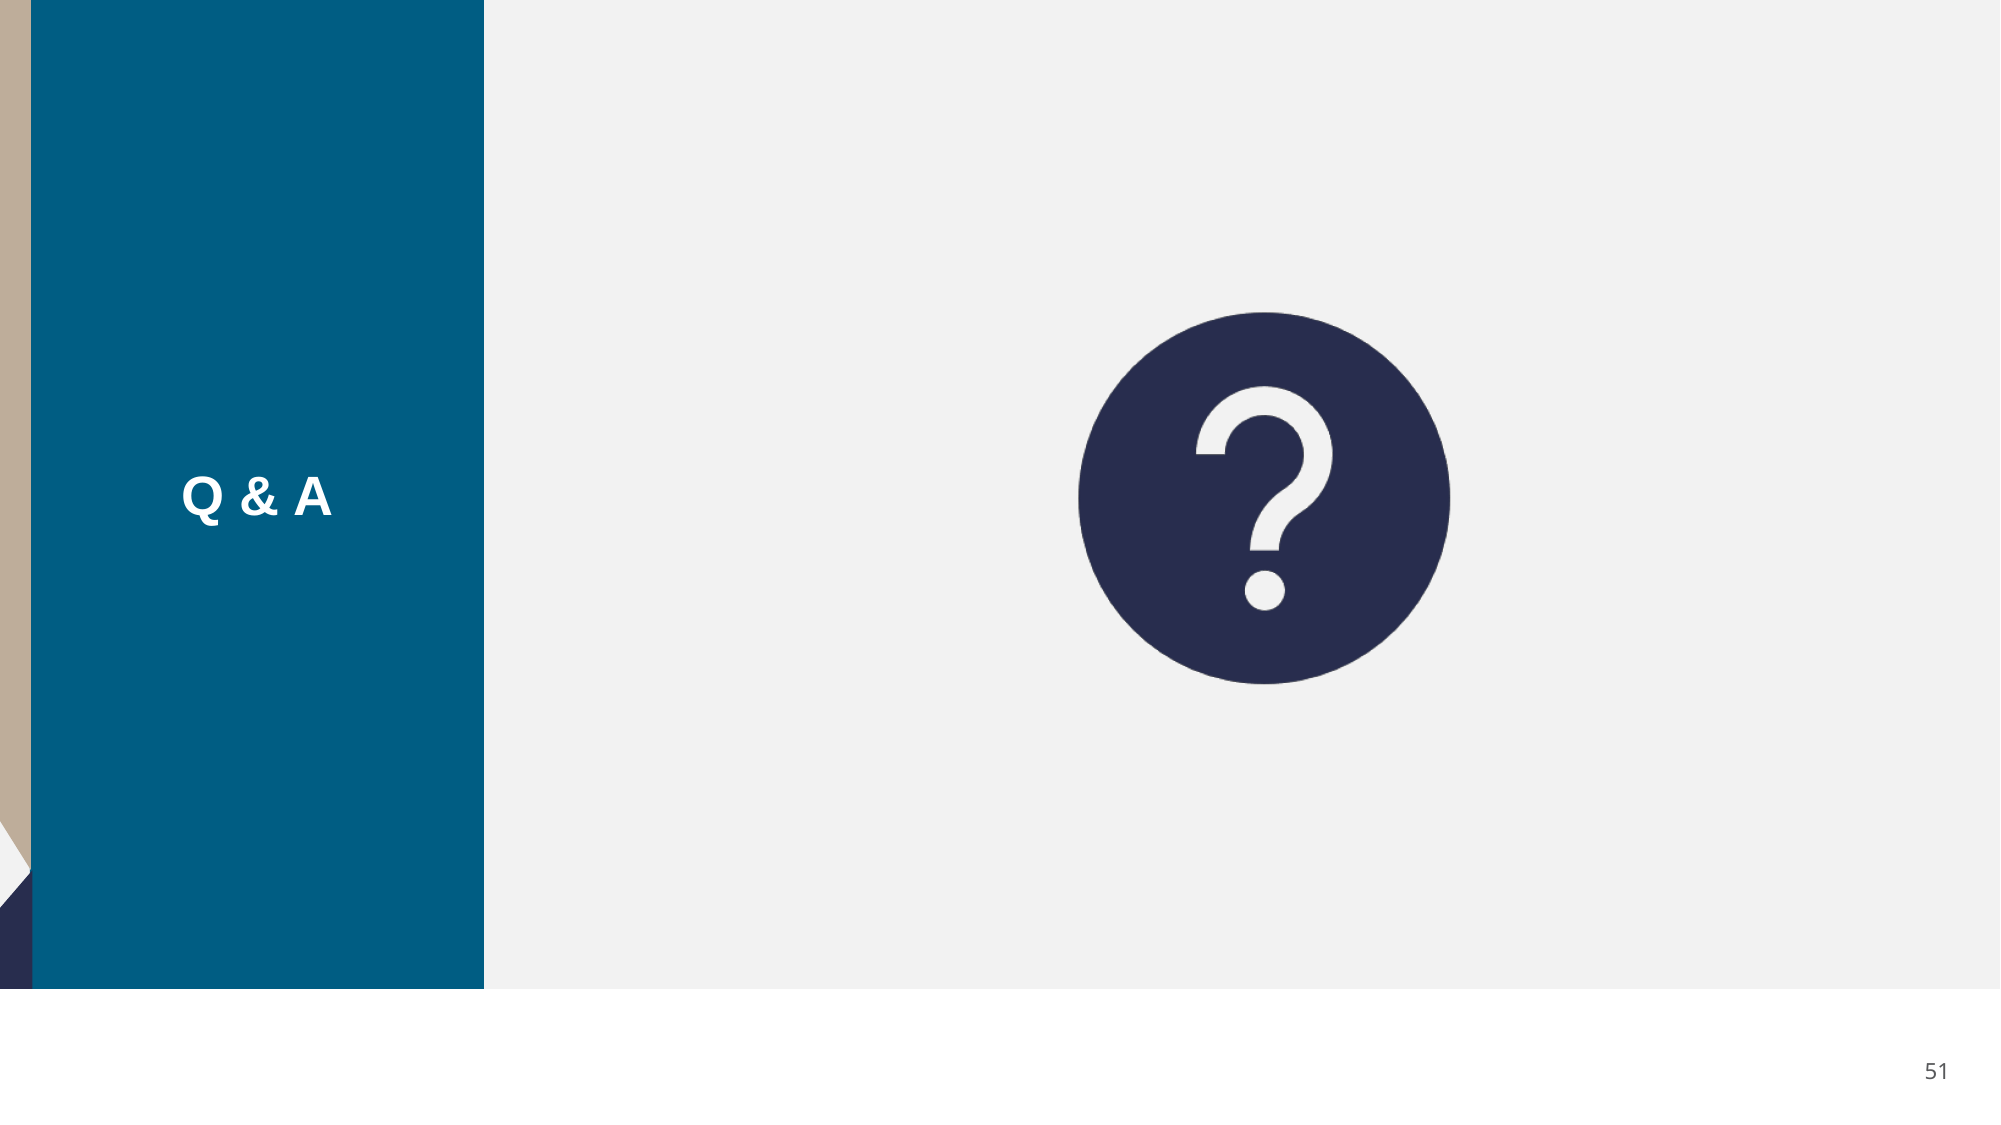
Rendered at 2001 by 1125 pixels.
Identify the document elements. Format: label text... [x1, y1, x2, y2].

picture [1030, 264, 1499, 733]
slide_number 51 [1875, 1038, 1950, 1108]
